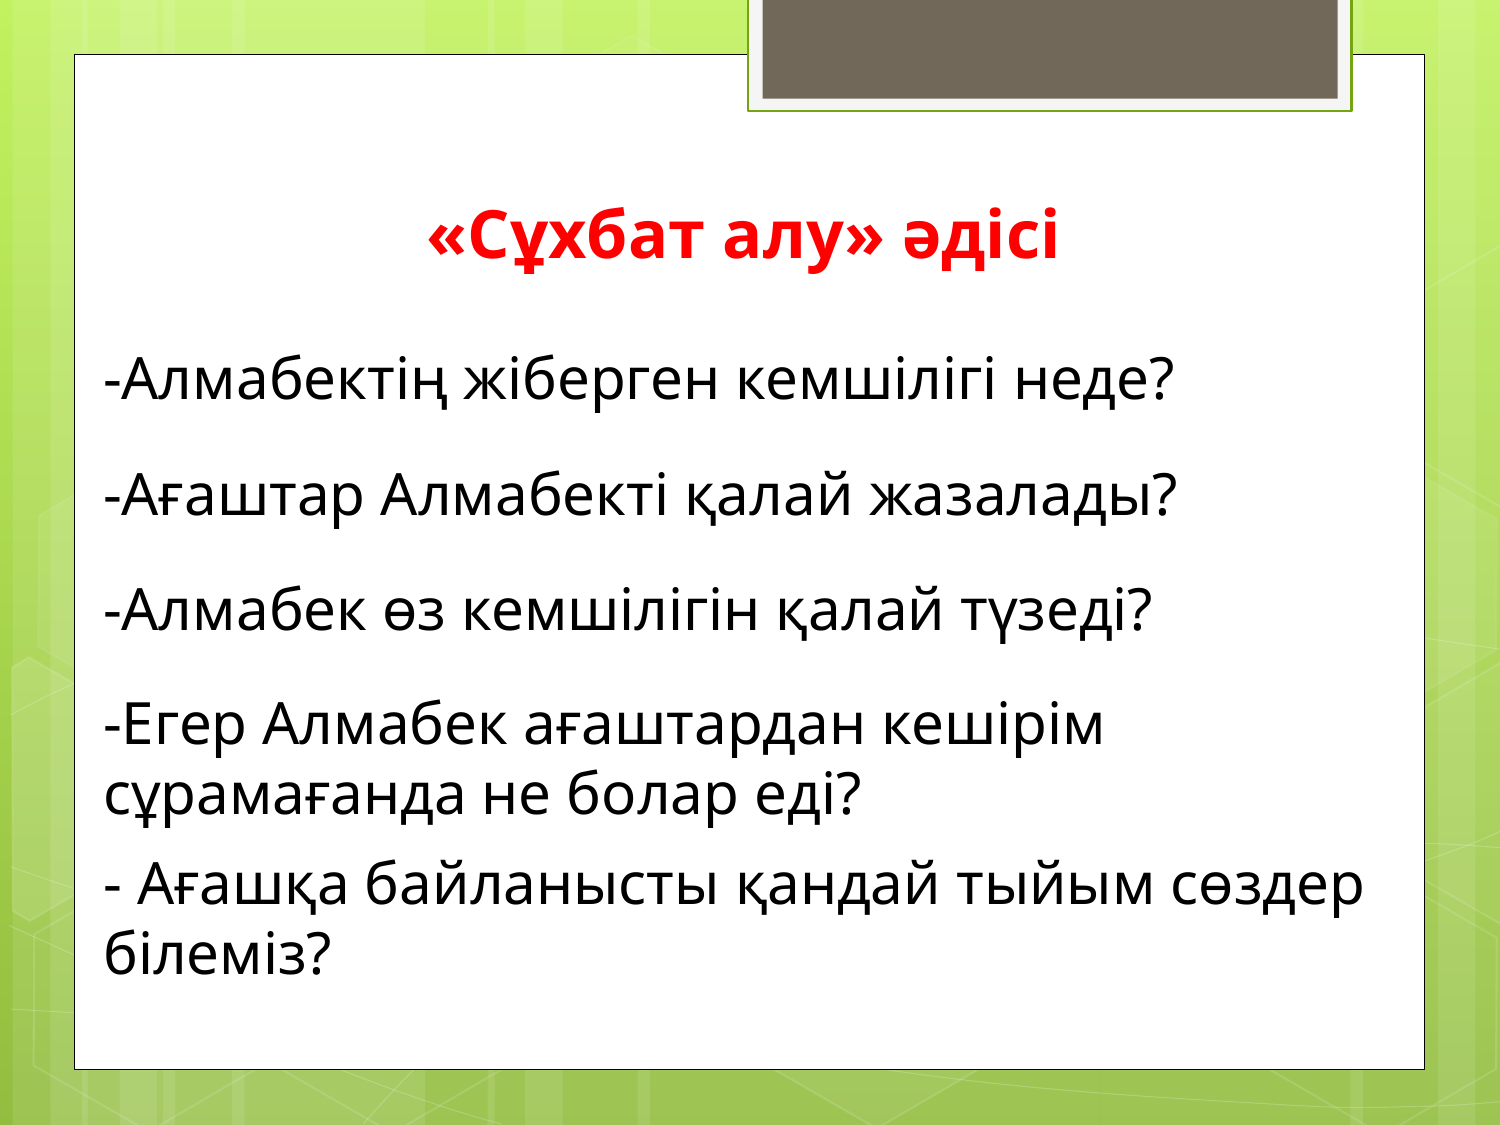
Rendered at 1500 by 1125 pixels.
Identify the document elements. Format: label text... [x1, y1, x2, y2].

text_box «Сұхбат алу» әдісі -Алмабектің жіберген кемшілігі неде? -Ағаштар Алмабекті қалай жазалады? -Алмабек өз кемшілігін қалай түзеді? -Егер Алмабек ағаштардан кешірім сұрамағанда не болар еді? - Ағашқа байланысты қандай тыйым сөздер білеміз? [88, 184, 1400, 1064]
